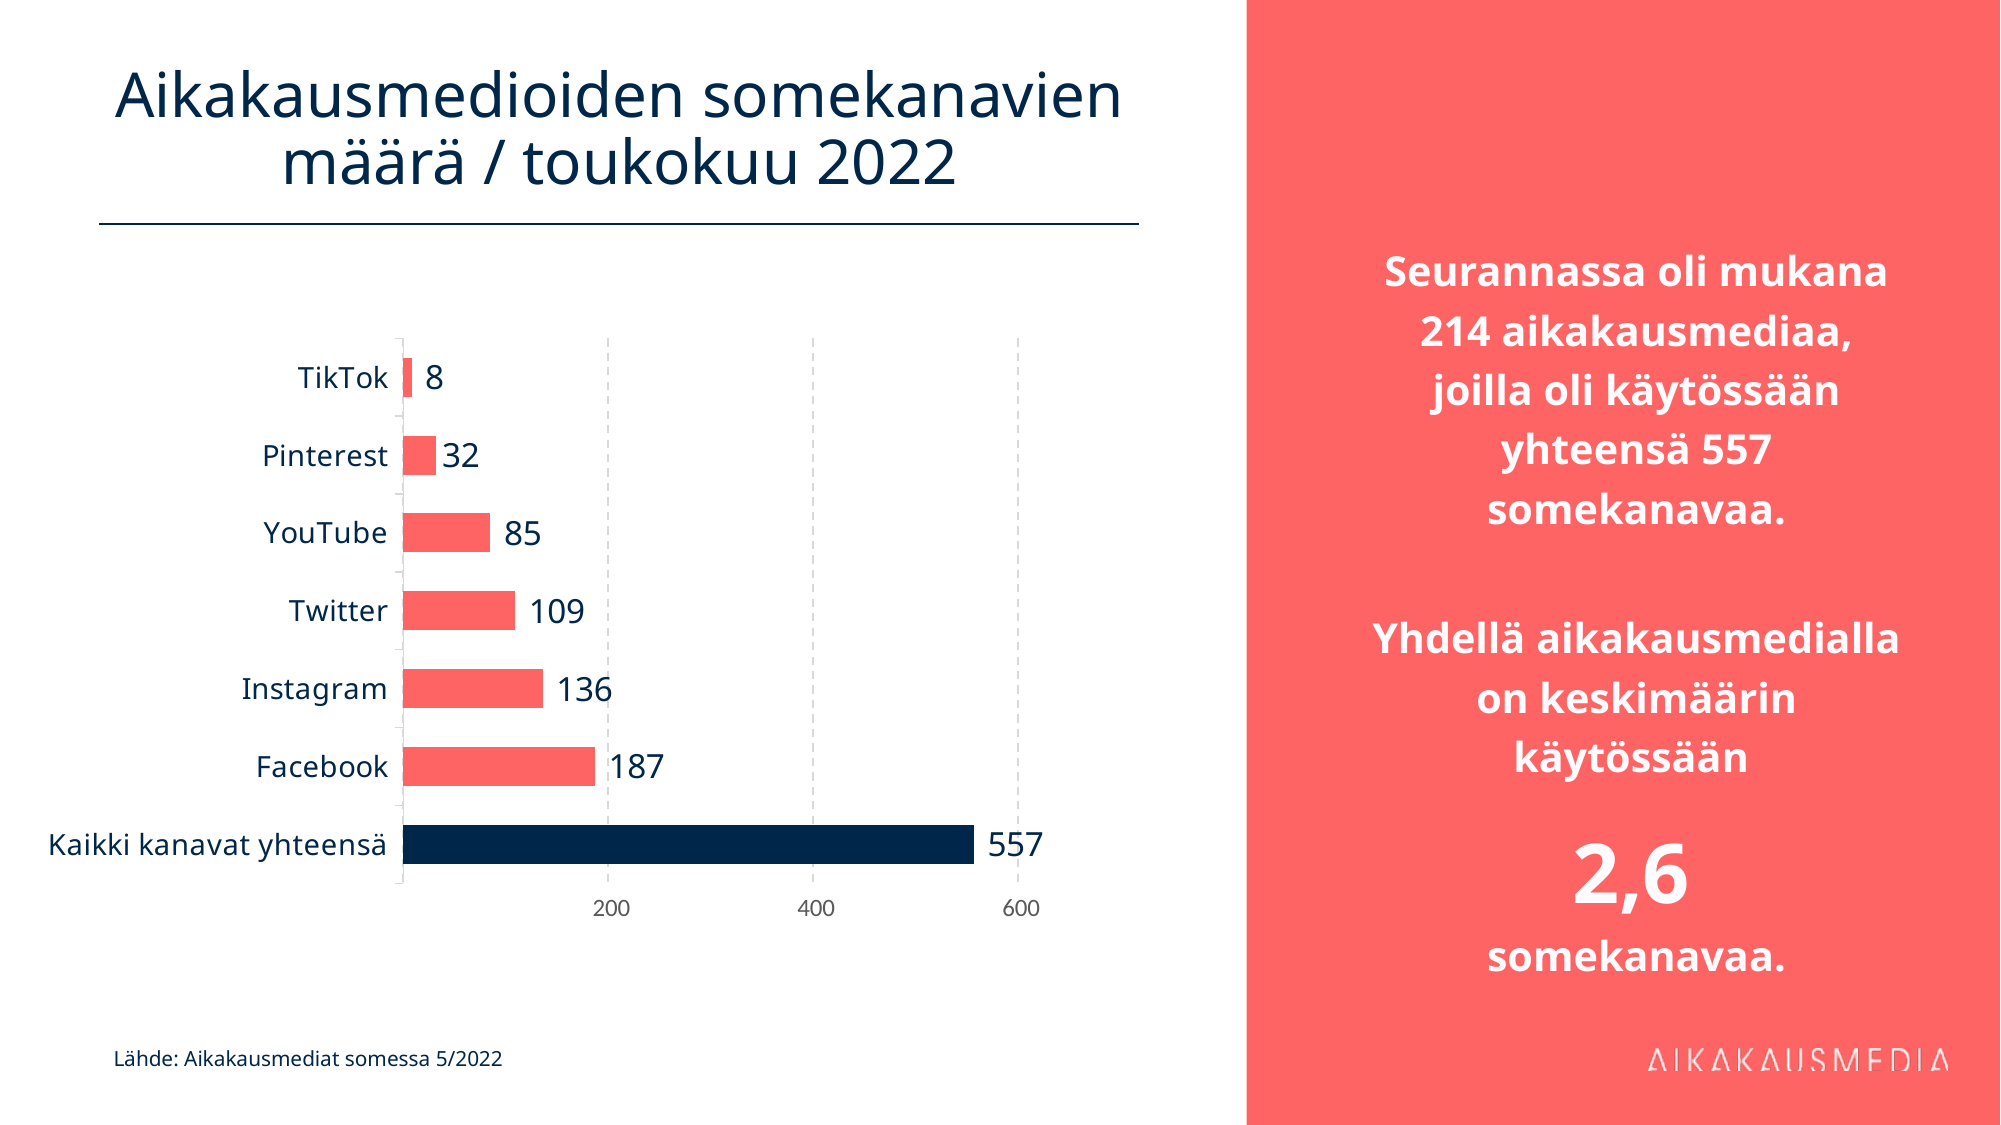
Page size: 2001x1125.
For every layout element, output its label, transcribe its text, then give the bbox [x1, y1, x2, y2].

title Aikakausmedioiden somekanavien määrä / toukokuu 2022 [98, 37, 1142, 225]
chart [0, 282, 1247, 933]
list Seurannassa oli mukana 214 aikakausmediaa, joilla oli käytössään yhteensä 557 somekanavaa. Yhdellä aikakausmedialla on keskimäärin käytössään 2,6 somekanavaa. [1355, 224, 1918, 990]
